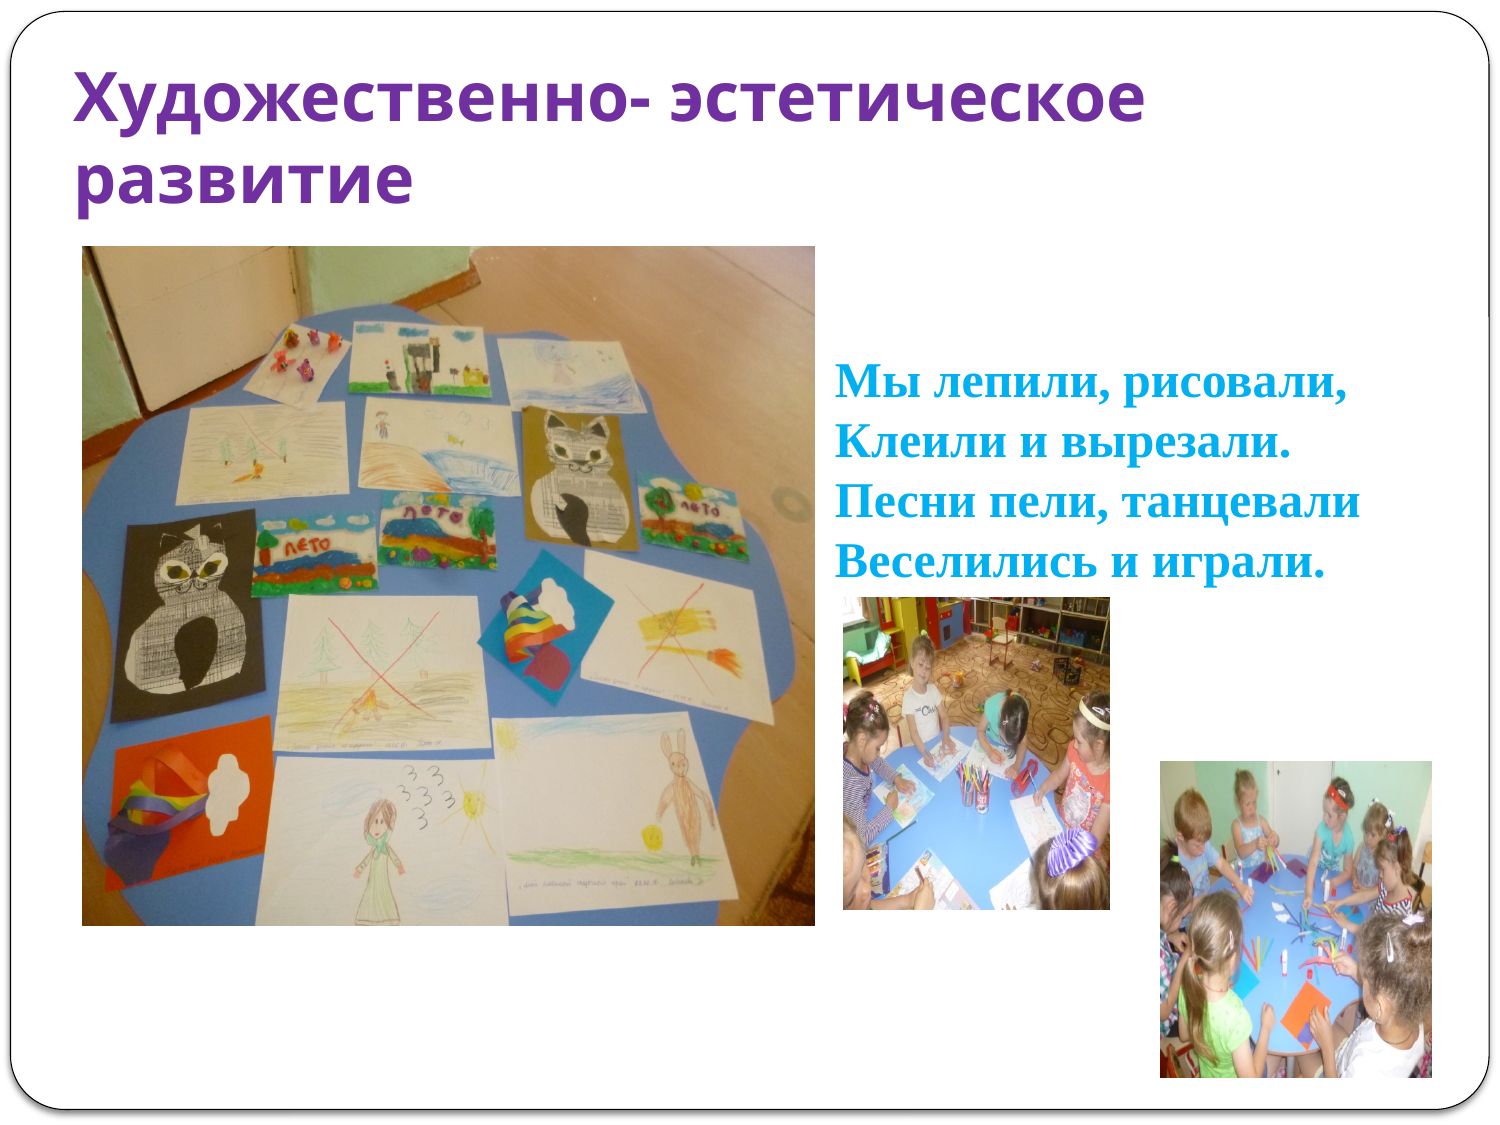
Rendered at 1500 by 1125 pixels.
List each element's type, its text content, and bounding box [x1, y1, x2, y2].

picture [81, 245, 816, 926]
title Художественно- эстетическое развитие [58, 45, 1425, 233]
text_box Мы лепили, рисовали, Клеили и вырезали. Песни пели, танцевали Веселились и играли. [820, 339, 1465, 595]
picture [1159, 761, 1433, 1079]
picture [843, 597, 1110, 911]
